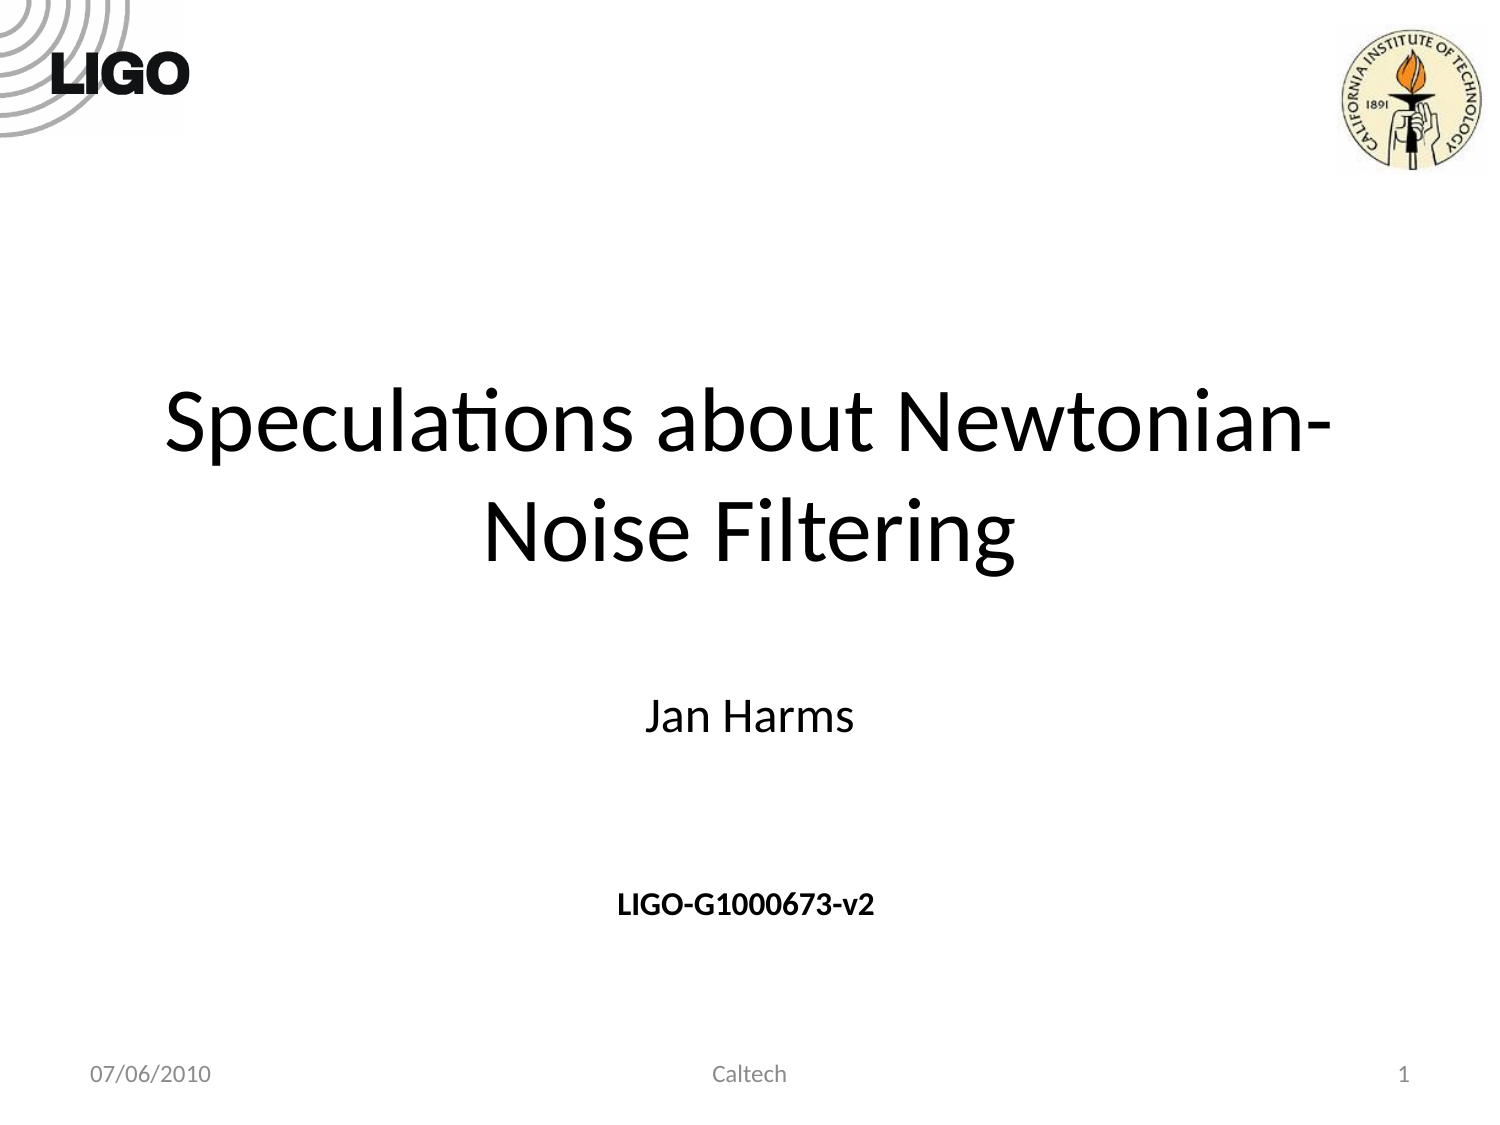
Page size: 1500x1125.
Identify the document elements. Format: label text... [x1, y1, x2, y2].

slide_number 1 [1074, 1042, 1425, 1103]
footer Caltech [512, 1042, 988, 1103]
text_box Jan Harms [337, 674, 1163, 750]
text_box LIGO-G1000673-v2 [602, 874, 891, 930]
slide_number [75, 1042, 425, 1103]
picture [1337, 24, 1488, 175]
title Speculations about Newtonian-Noise Filtering [112, 349, 1388, 591]
picture [0, 0, 190, 138]
